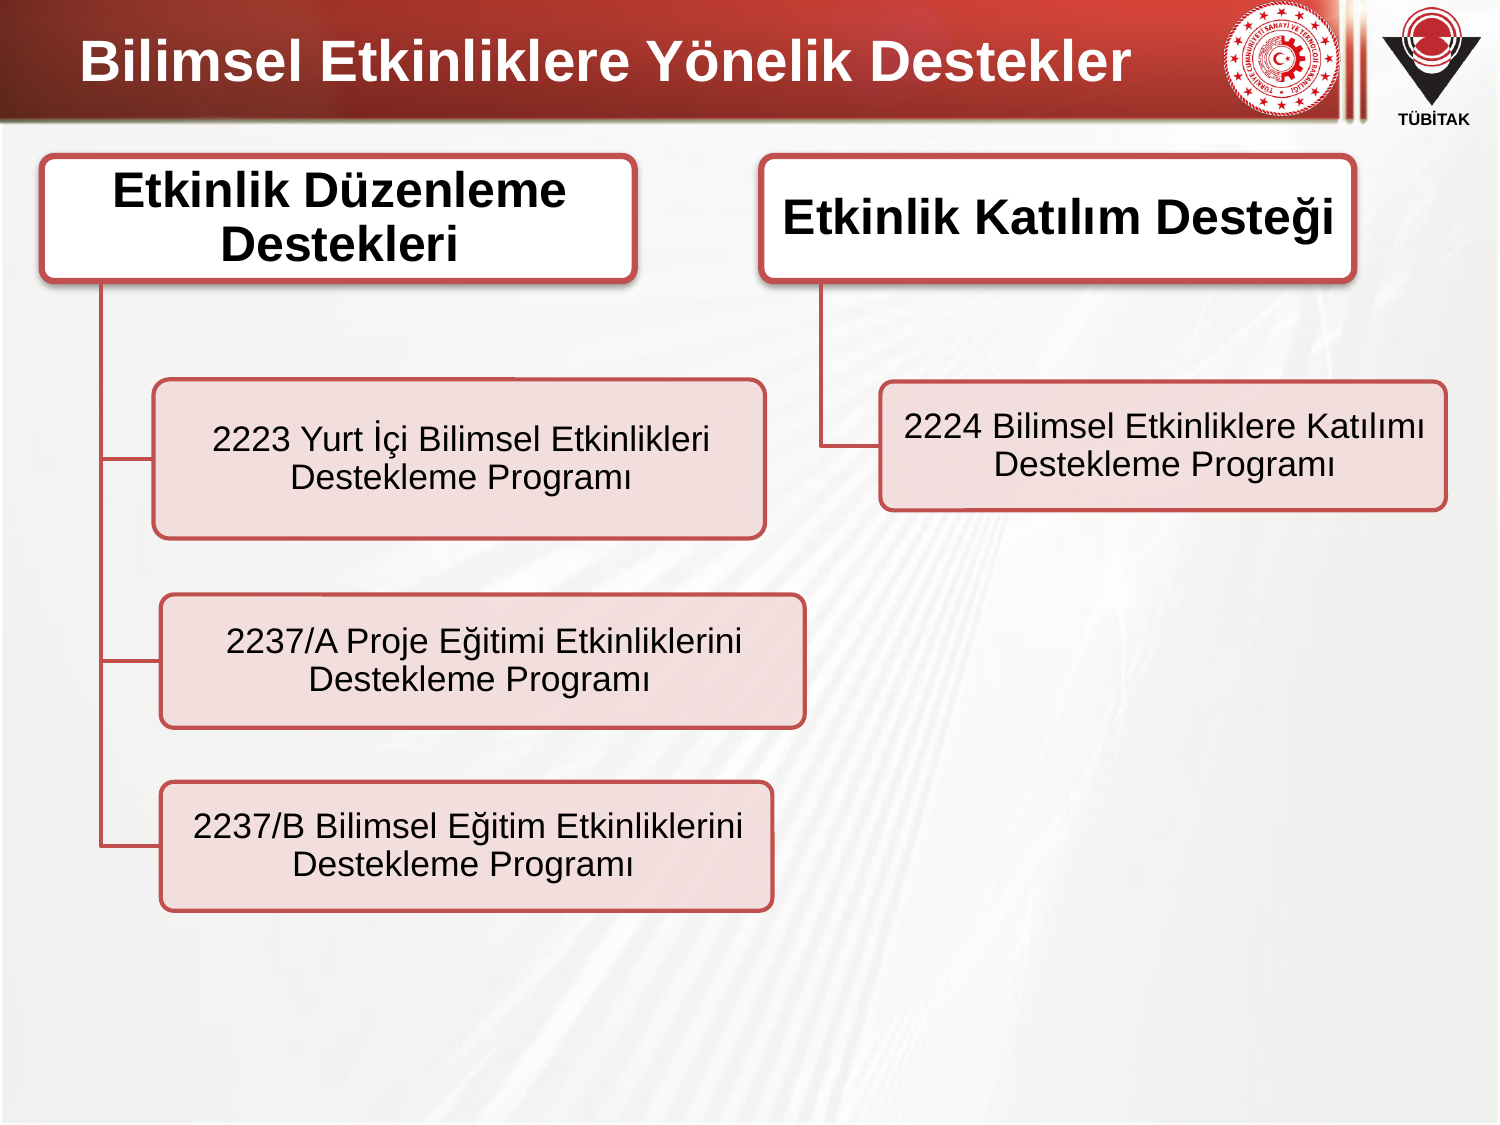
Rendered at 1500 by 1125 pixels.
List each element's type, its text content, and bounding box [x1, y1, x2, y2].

picture [0, 0, 1499, 1125]
title Bilimsel Etkinliklere Yönelik Destekler [64, 0, 1221, 116]
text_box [41, 148, 1448, 965]
